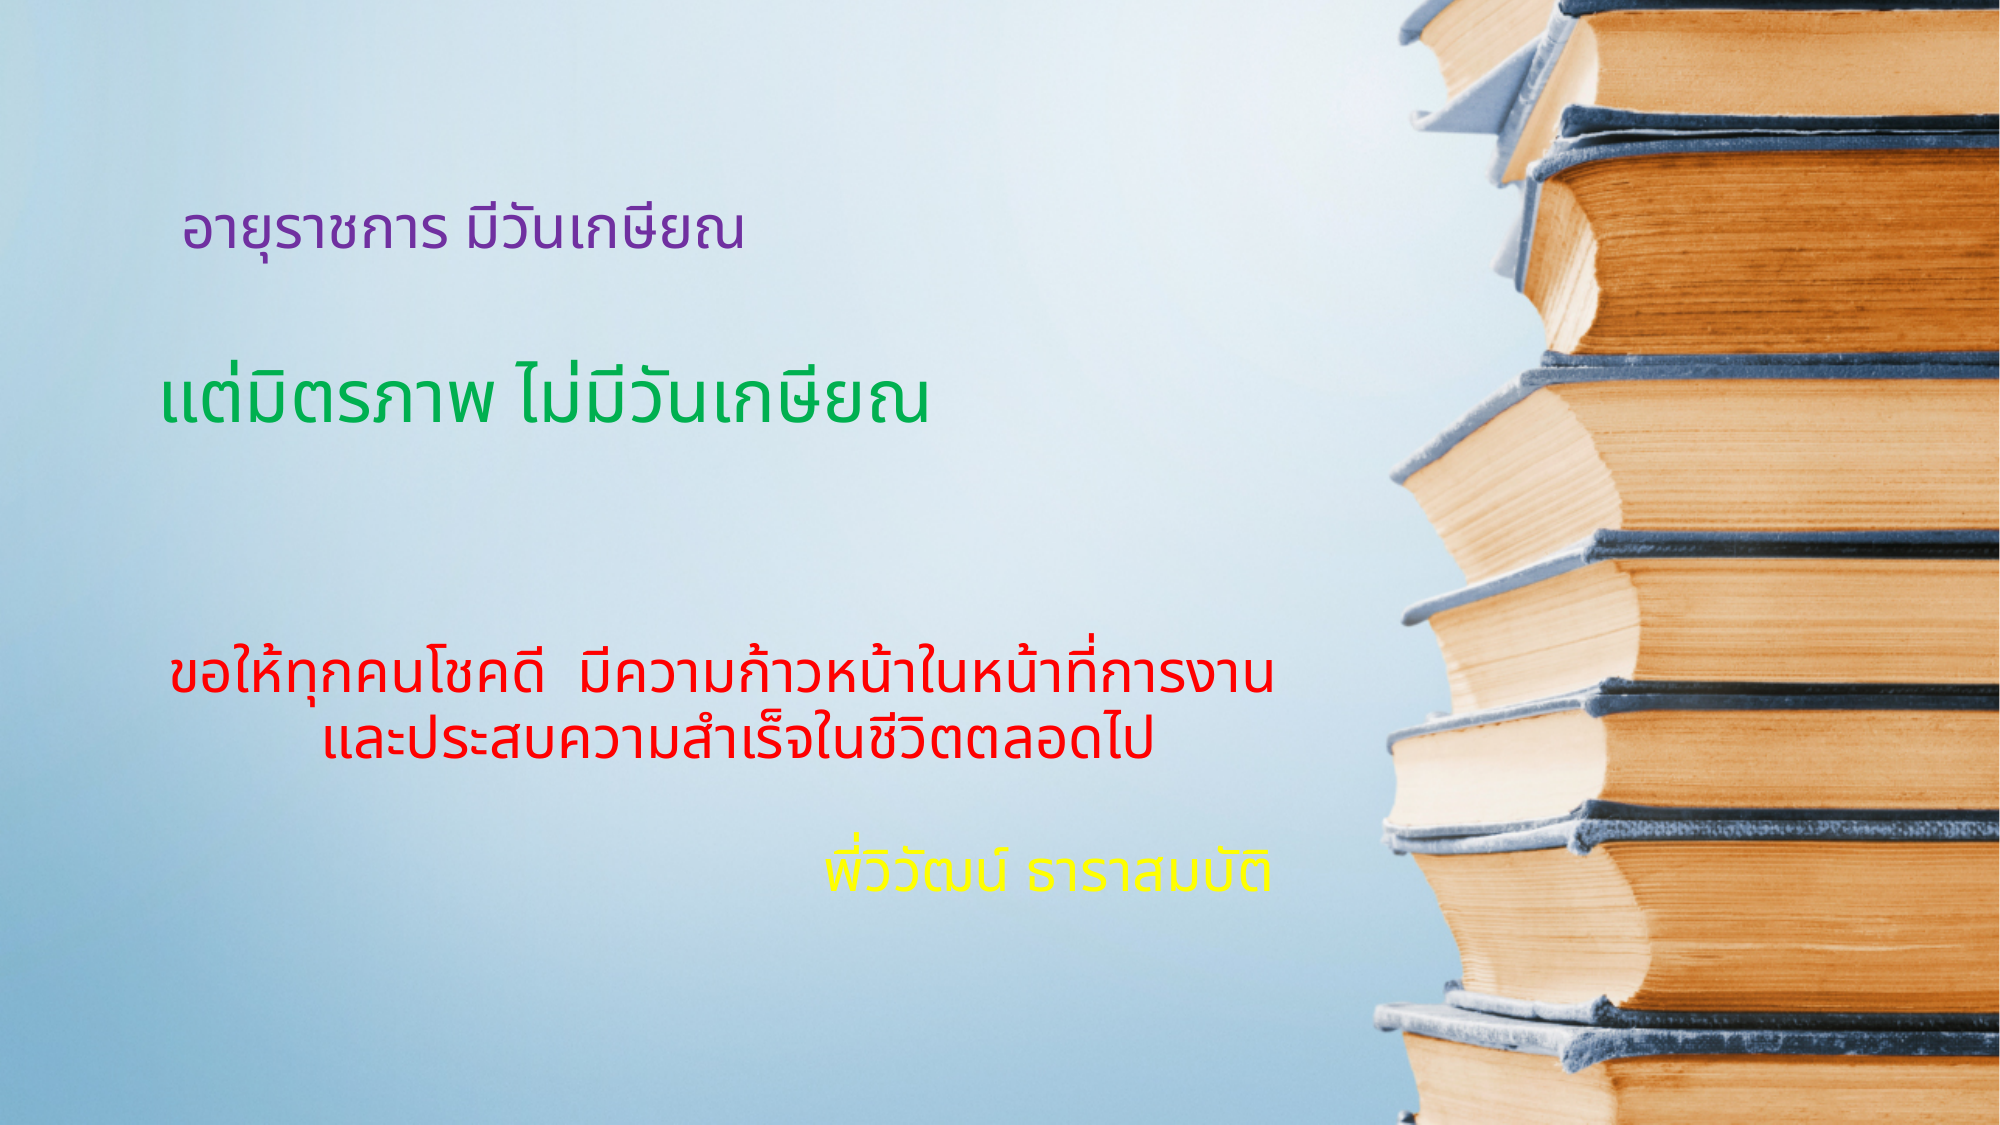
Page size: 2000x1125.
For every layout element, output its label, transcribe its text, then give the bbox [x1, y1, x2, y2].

list ขอให้ทุกคนโชคดี มีความก้าวหน้าในหน้าที่การงาน และประสบความสำเร็จในชีวิตตลอดไป พี่วิวัฒน์ ธาราสมบัติ [117, 609, 1299, 915]
title อายุราชการ มีวันเกษียณ [161, 190, 1319, 314]
text_box แต่มิตรภาพ ไม่มีวันเกษียณ [137, 314, 1319, 539]
picture [0, 0, 2000, 1125]
